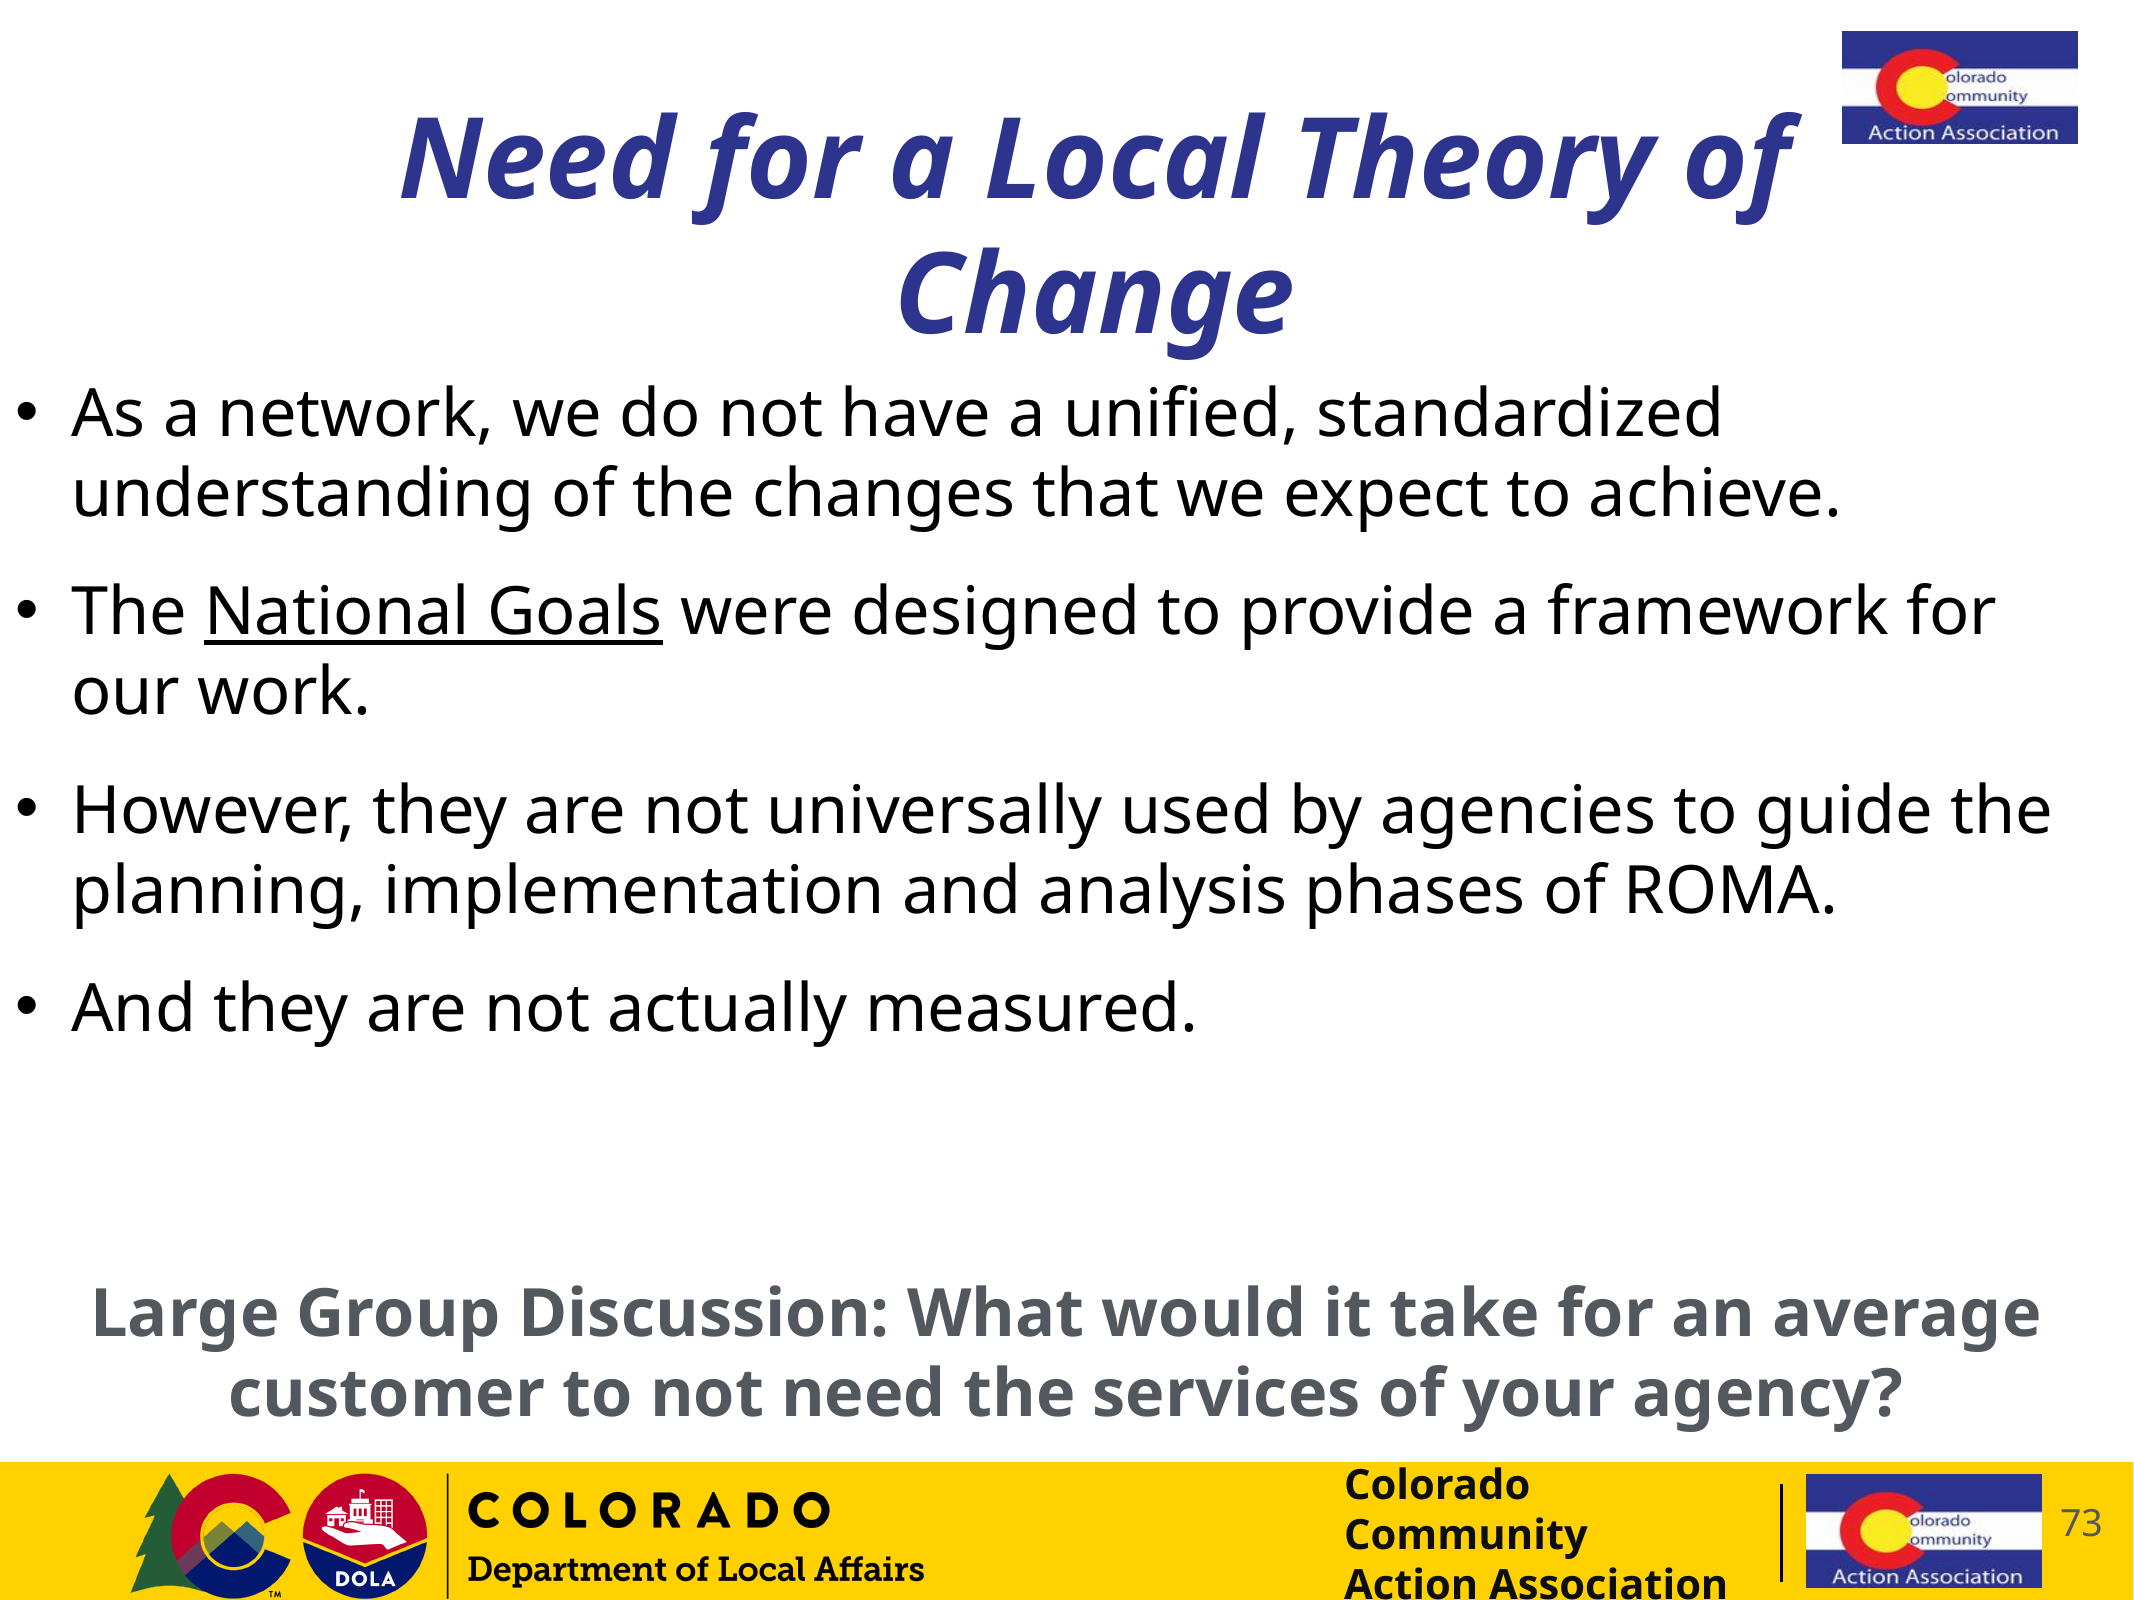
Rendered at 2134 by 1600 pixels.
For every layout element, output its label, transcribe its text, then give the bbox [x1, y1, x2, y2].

slide_number 73 [1996, 1477, 2125, 1600]
picture [129, 1472, 925, 1600]
picture [1842, 30, 2078, 144]
text_box As a network, we do not have a unified, standardized understanding of the changes that we expect to achieve. The National Goals were designed to provide a framework for our work. However, they are not universally used by agencies to guide the planning, implementation and analysis phases of ROMA. And they are not actually measured. Large Group Discussion: What would it take for an average customer to not need the services of your agency? [0, 362, 2134, 1463]
text_box Need for a Local Theory of Change [268, 108, 1923, 334]
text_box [1328, 1450, 2042, 1588]
